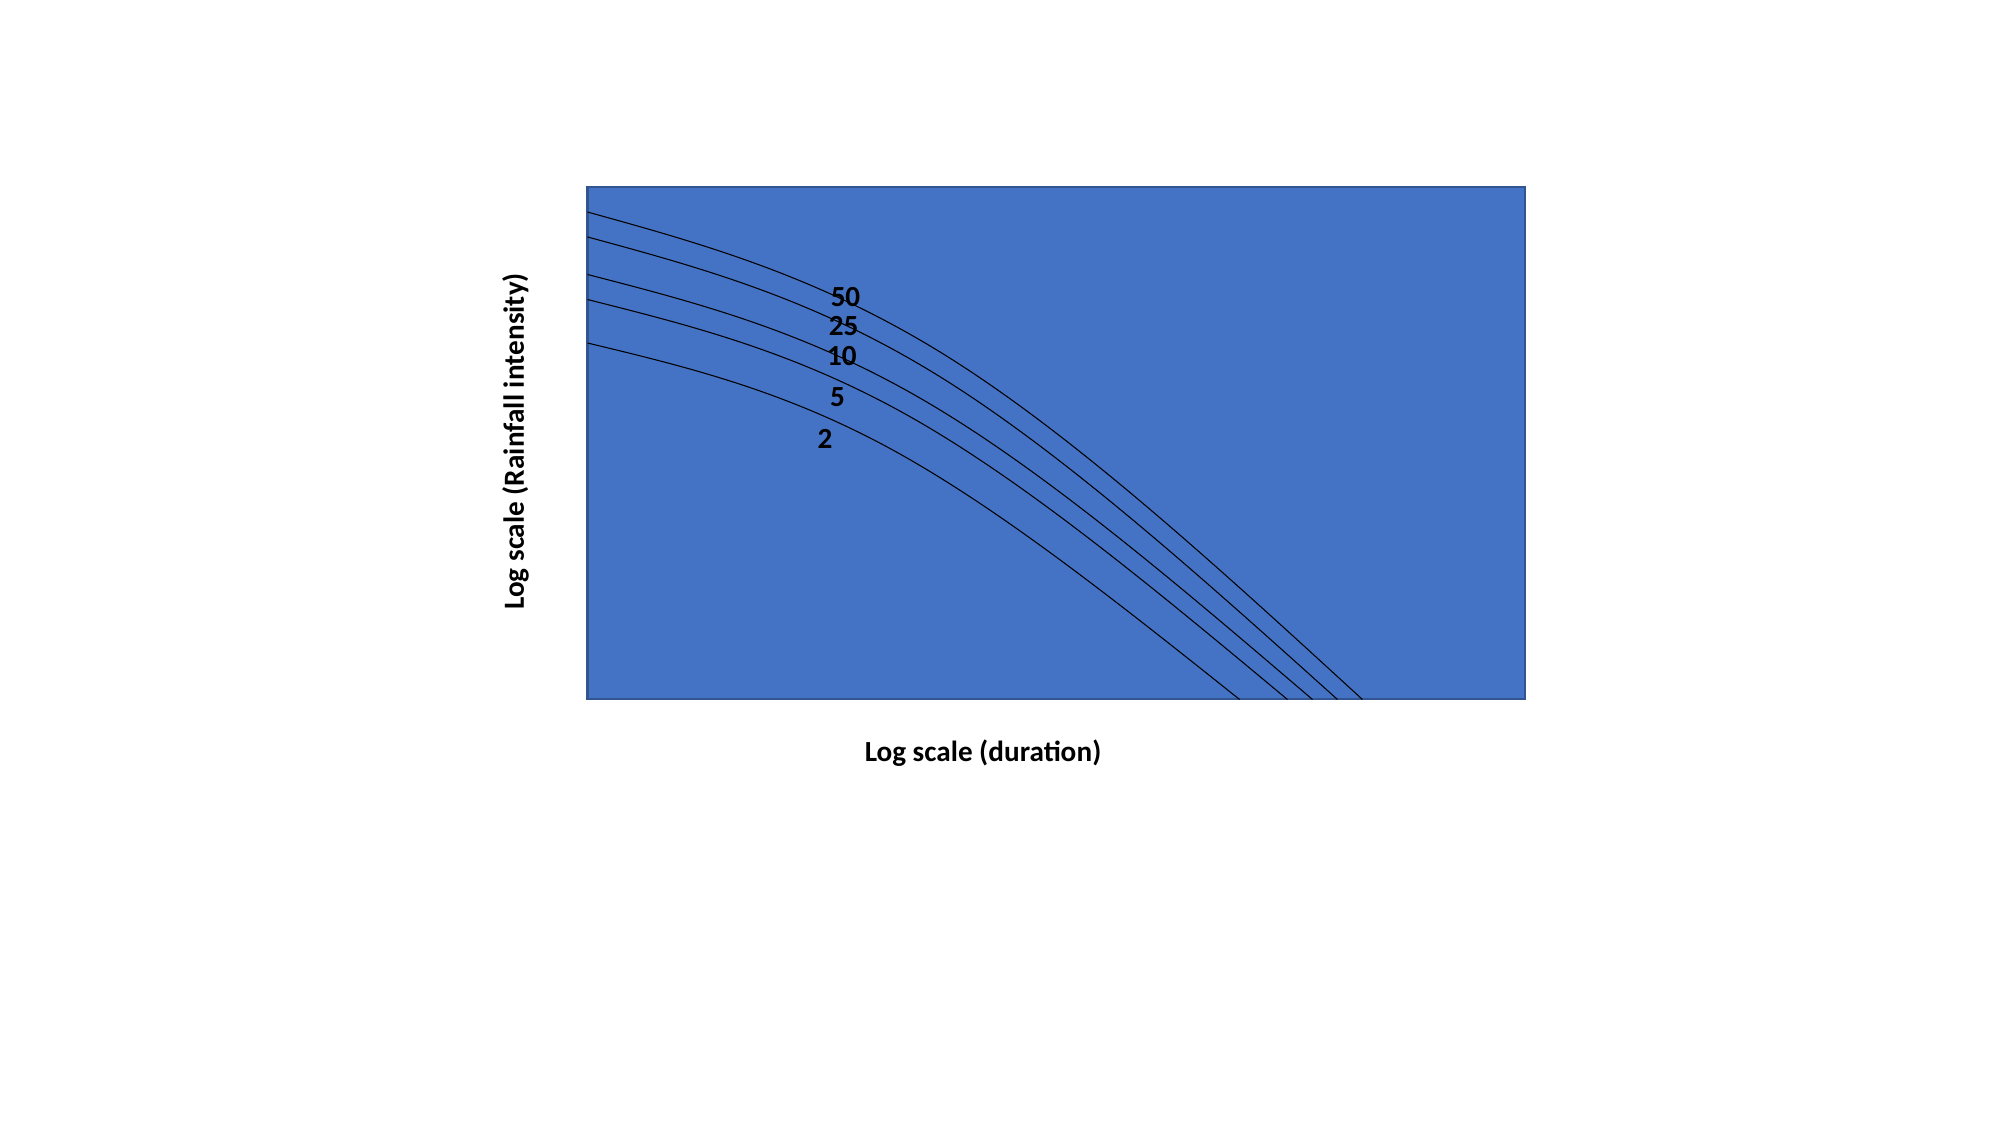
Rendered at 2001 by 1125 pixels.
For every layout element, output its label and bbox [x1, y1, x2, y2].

text_box [487, 186, 1525, 776]
